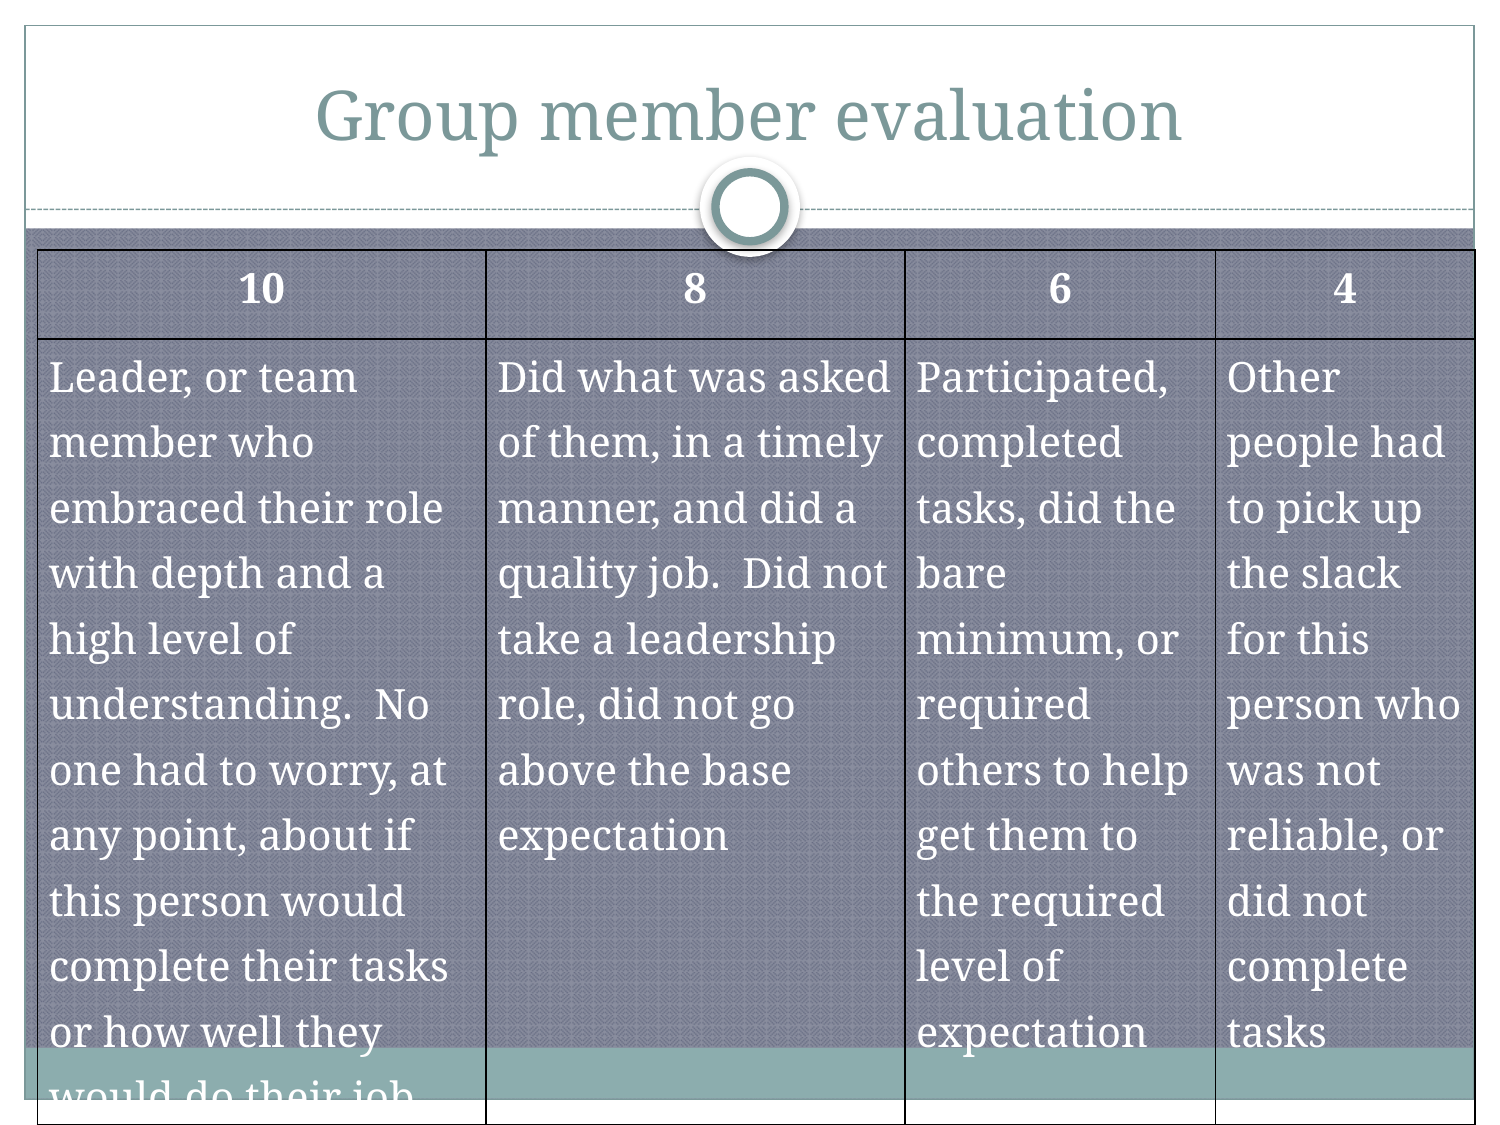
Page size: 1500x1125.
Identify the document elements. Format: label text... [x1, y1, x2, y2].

table_header 8 [487, 251, 904, 338]
table_cell Participated, completed tasks, did the bare minimum, or required others to help get them to the required level of expectation [906, 340, 1215, 1124]
table_header 10 [38, 251, 485, 338]
table_cell Leader, or team member who embraced their role with depth and a high level of understanding. No one had to worry, at any point, about if this person would complete their tasks or how well they would do their job [38, 340, 485, 1124]
title Group member evaluation [49, 37, 1450, 162]
table_cell Other people had to pick up the slack for this person who was not reliable, or did not complete tasks [1216, 340, 1474, 1124]
table_cell Did what was asked of them, in a timely manner, and did a quality job. Did not take a leadership role, did not go above the base expectation [487, 340, 904, 1124]
table_header 6 [906, 251, 1215, 338]
table_header 4 [1216, 251, 1474, 338]
